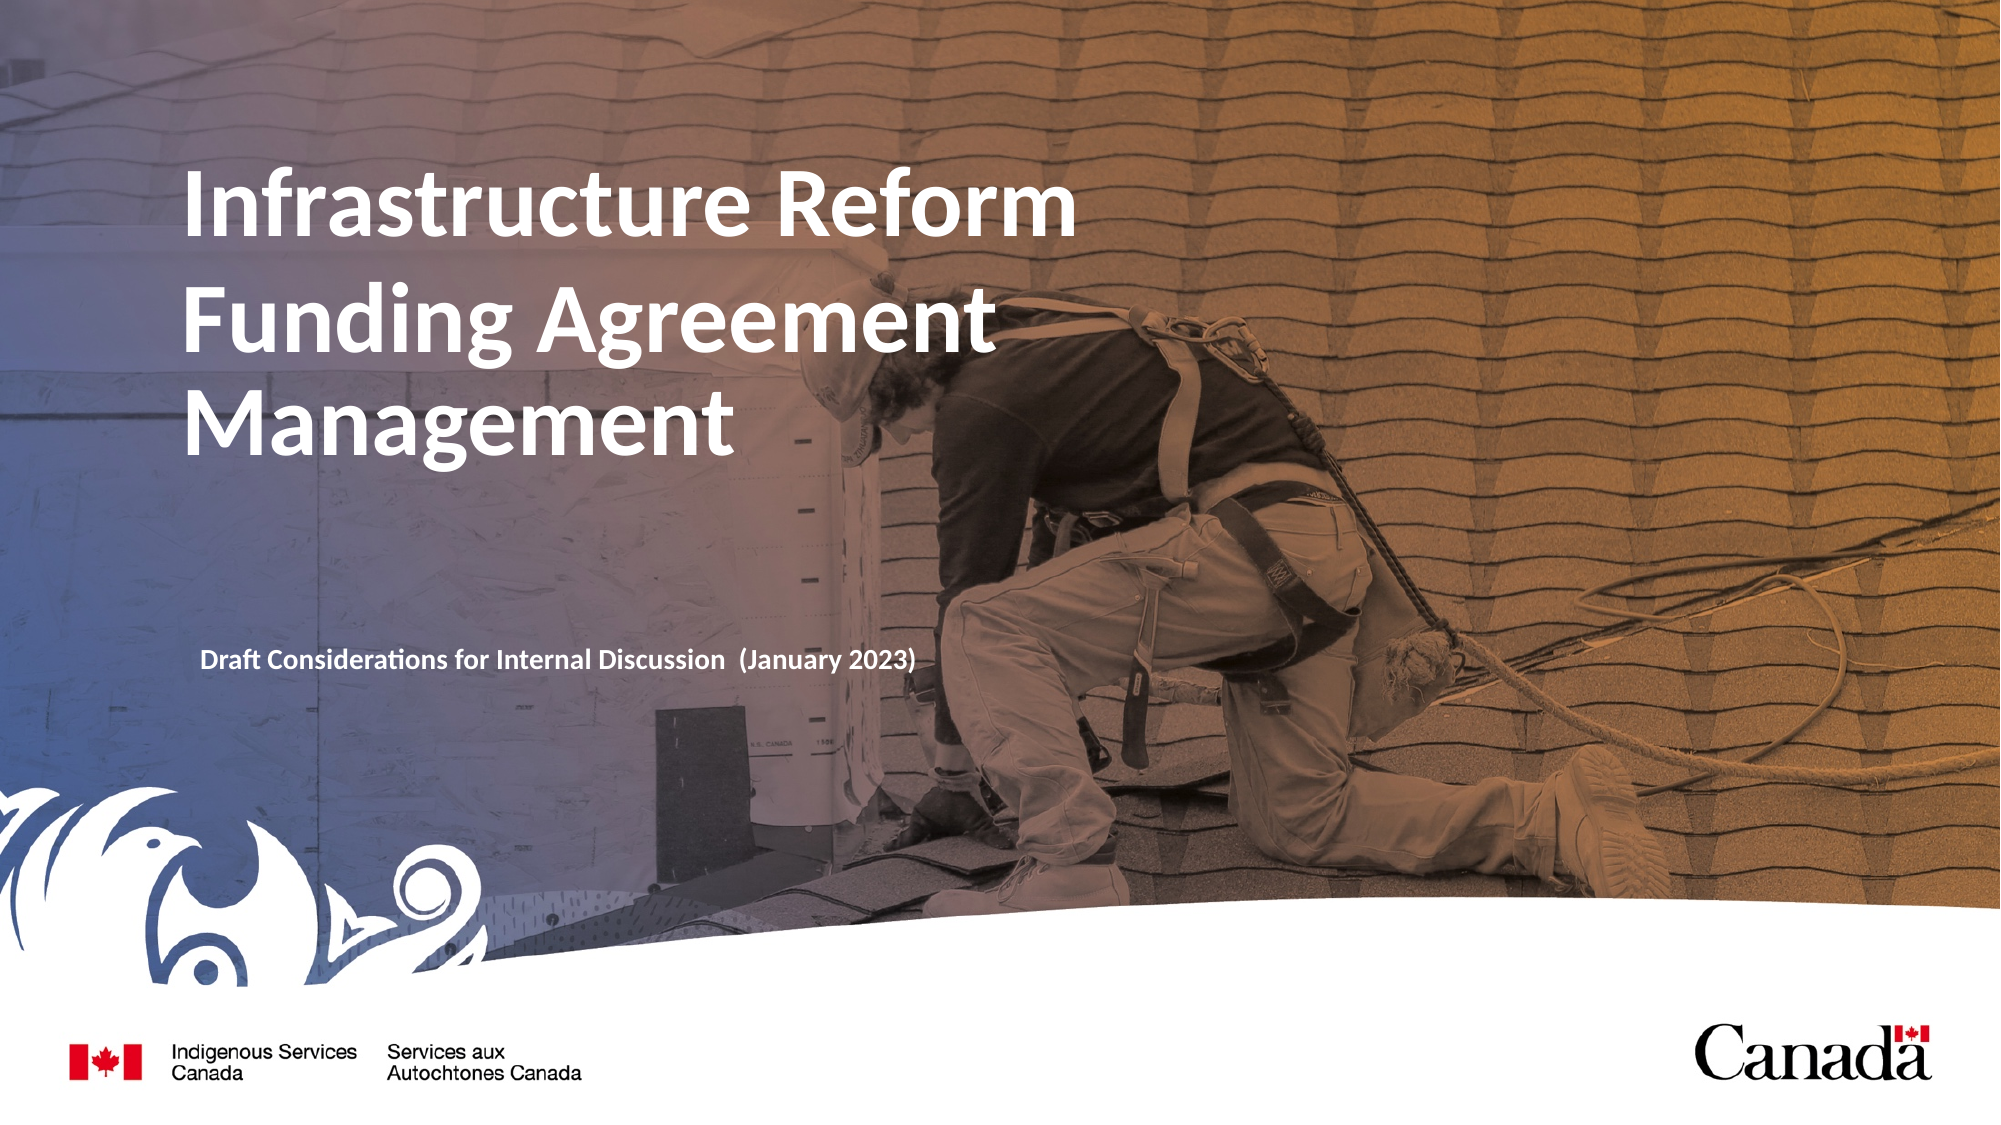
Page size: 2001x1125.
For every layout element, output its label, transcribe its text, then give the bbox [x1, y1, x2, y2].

picture [0, 0, 2000, 1125]
text_box Infrastructure Reform Funding Agreement Management [166, 145, 1517, 483]
text_box Draft Considerations for Internal Discussion (January 2023) [200, 633, 967, 772]
